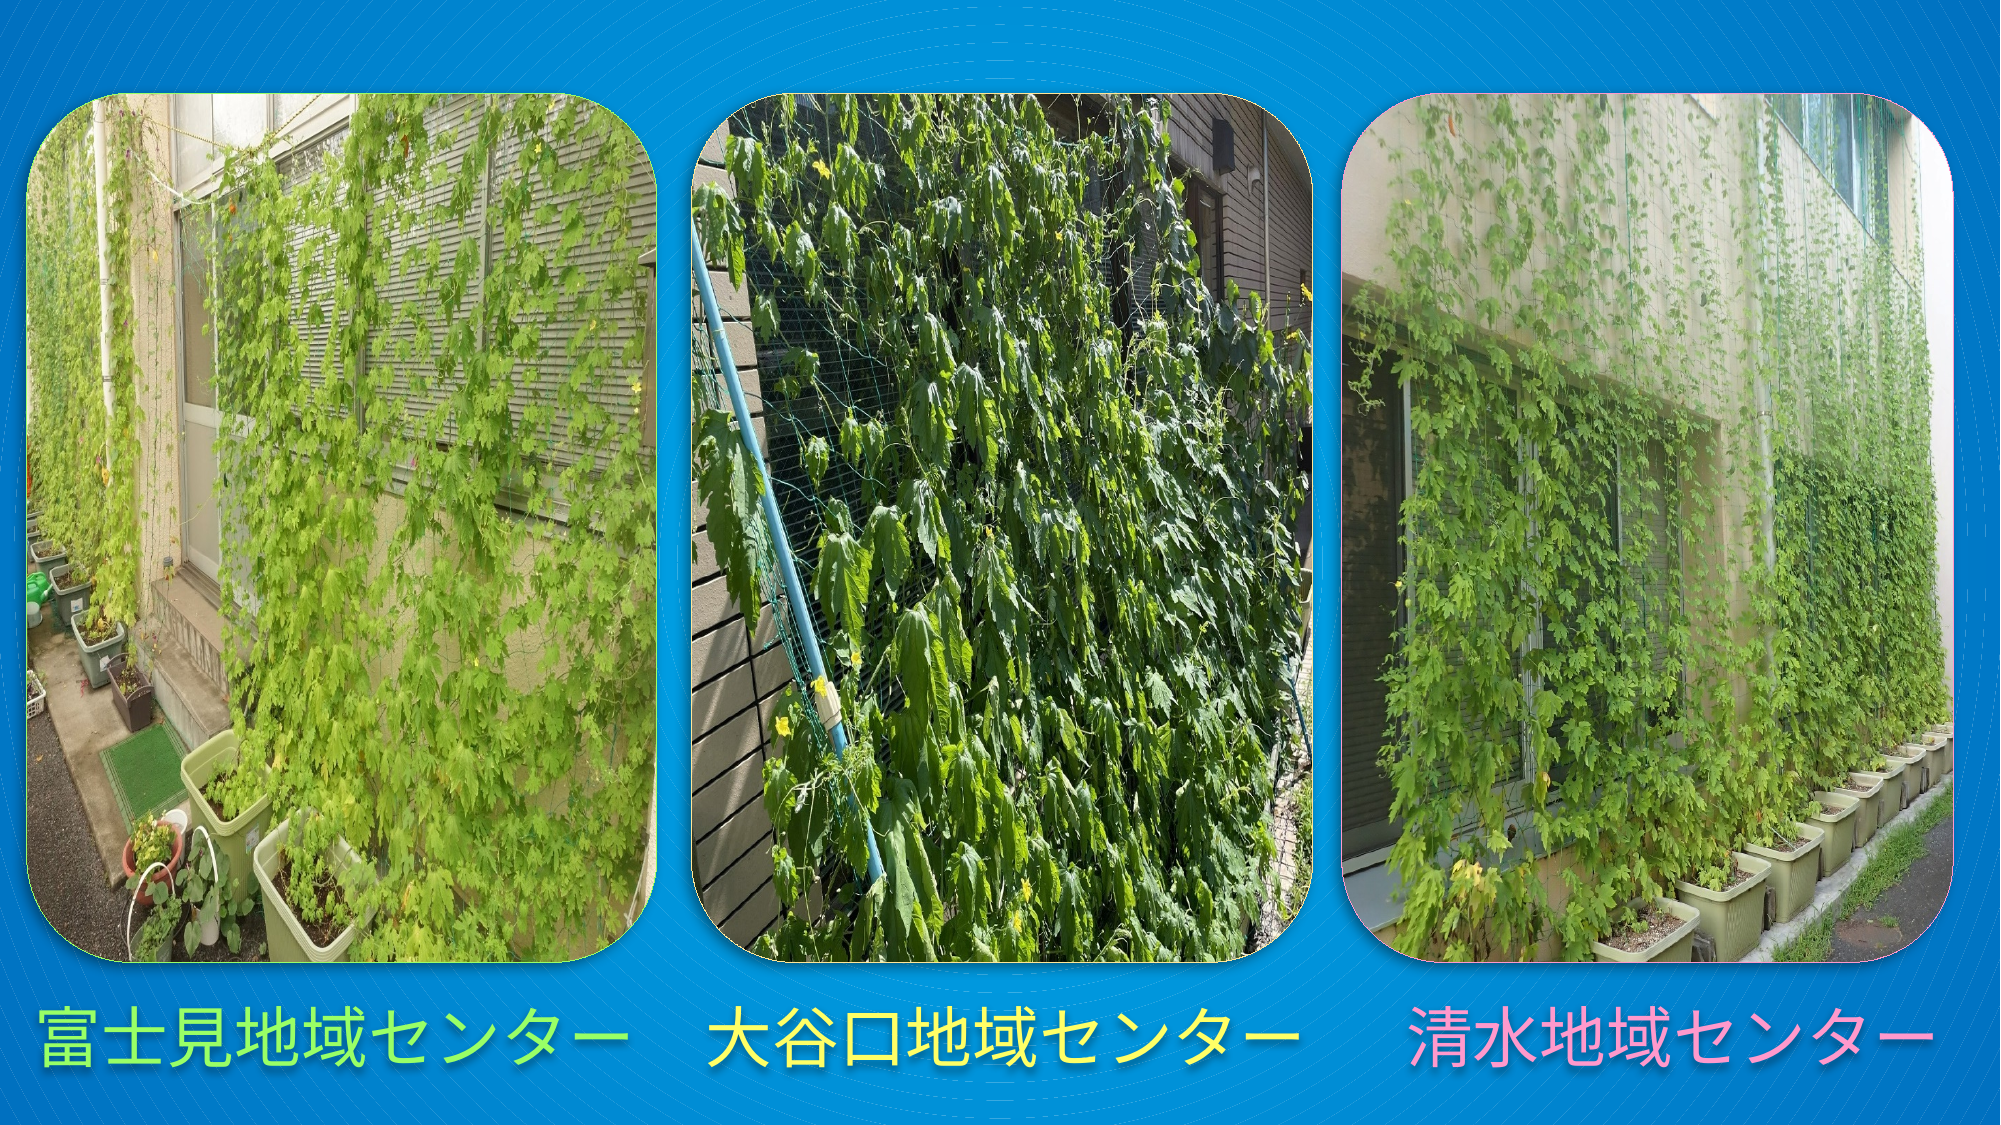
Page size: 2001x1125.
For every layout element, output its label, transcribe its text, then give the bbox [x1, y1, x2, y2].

text_box 清水地域センター [1367, 987, 1979, 1083]
text_box 大谷口地域センター [670, 987, 1342, 1083]
picture [692, 93, 1312, 962]
picture [1341, 92, 1954, 963]
picture [26, 93, 656, 964]
text_box 富士見地域センター [1, 987, 669, 1083]
